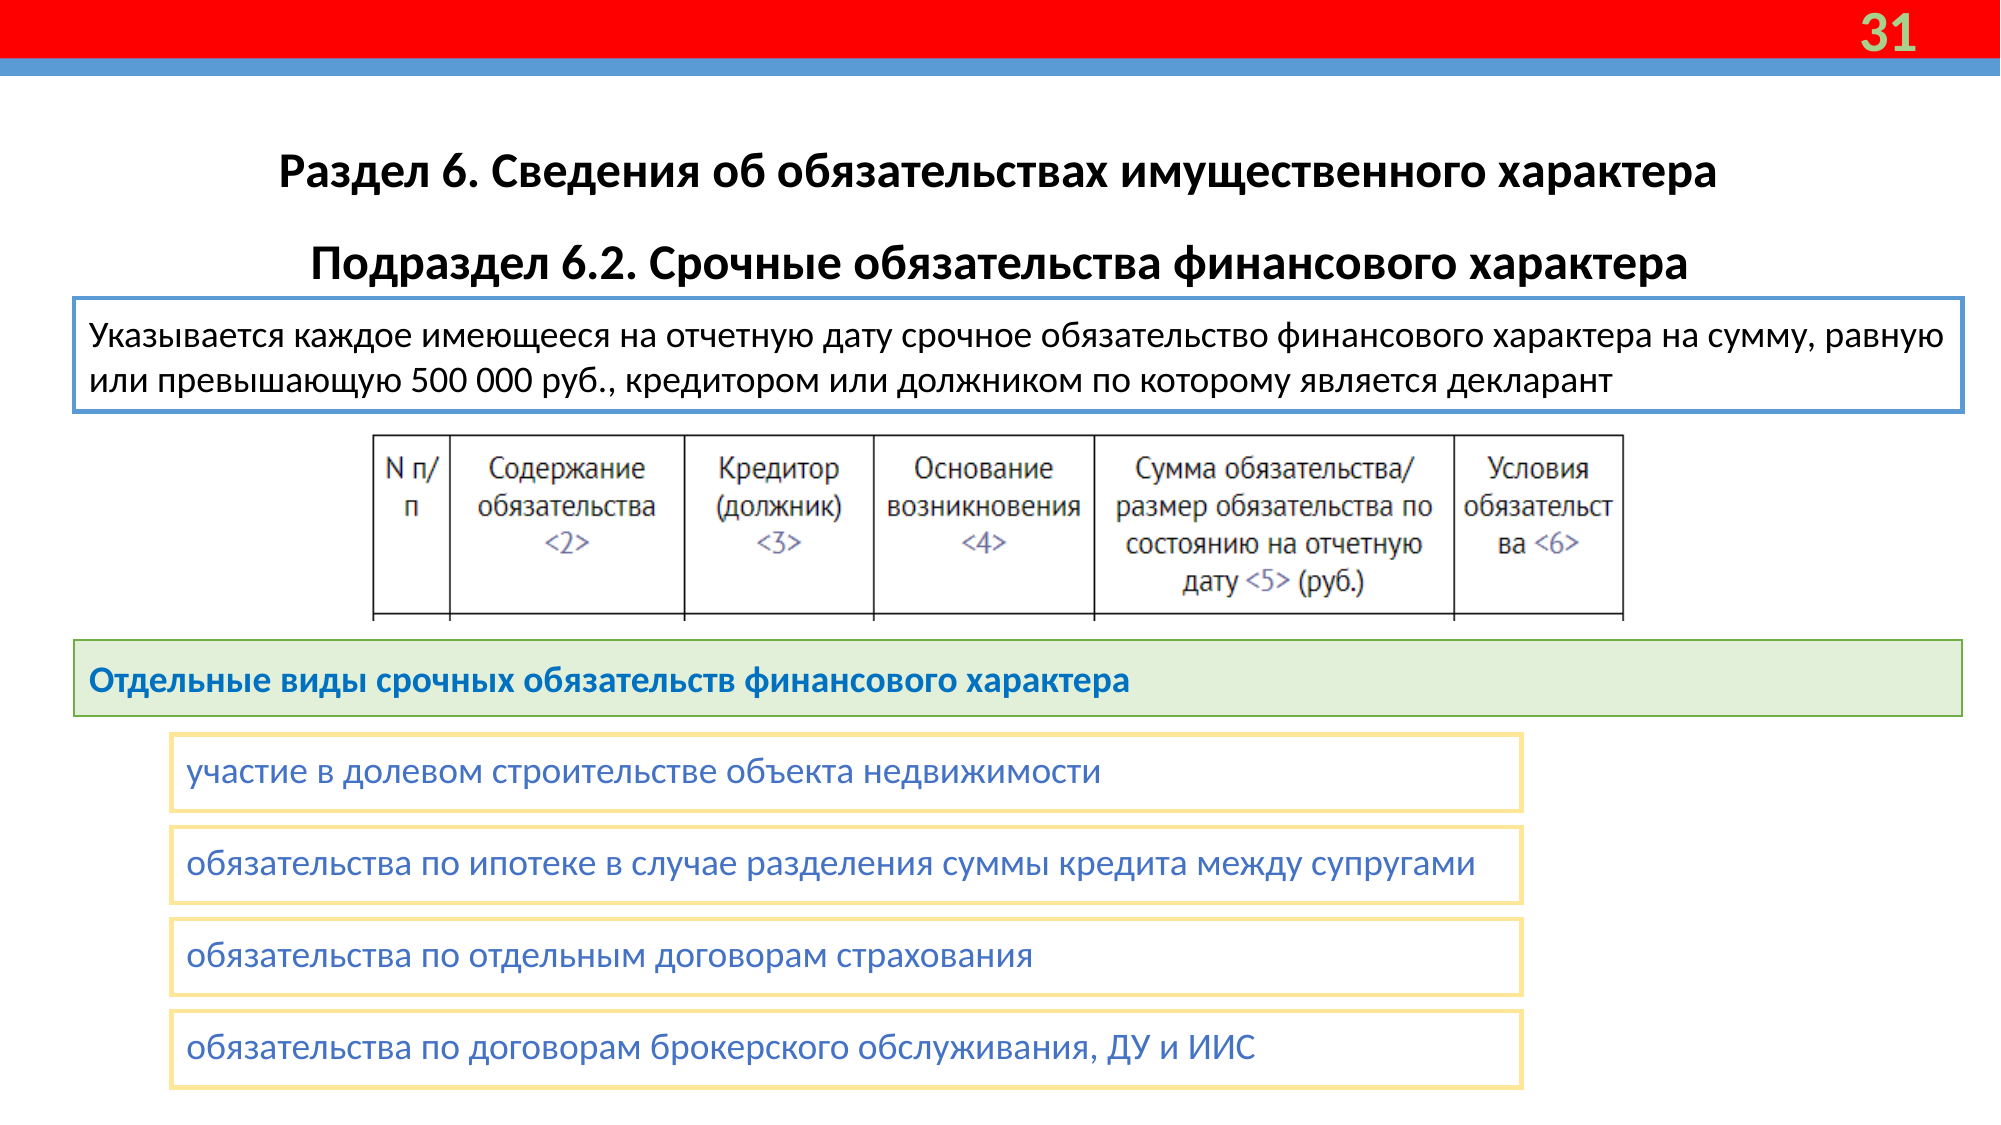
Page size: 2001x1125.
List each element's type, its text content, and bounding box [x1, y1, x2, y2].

text_box обязательства по договорам брокерского обслуживания, ДУ и ИИС [171, 1010, 1523, 1088]
text_box обязательства по отдельным договорам страхования [171, 918, 1523, 996]
text_box Указывается каждое имеющееся на отчетную дату срочное обязательство финансового характера на сумму, равную или превышающую 500 000 руб., кредитором или должником по которому является декларант [73, 297, 1963, 413]
text_box Отдельные виды срочных обязательств финансового характера [73, 639, 1963, 717]
text_box Подраздел 6.2. Срочные обязательства финансового характера [90, 222, 1910, 297]
text_box участие в долевом строительстве объекта недвижимости [171, 734, 1523, 812]
picture [365, 427, 1632, 622]
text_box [0, 0, 2000, 76]
text_box обязательства по ипотеке в случае разделения суммы кредита между супругами [171, 826, 1523, 904]
text_box Раздел 6. Сведения об обязательствах имущественного характера [89, 129, 1909, 205]
